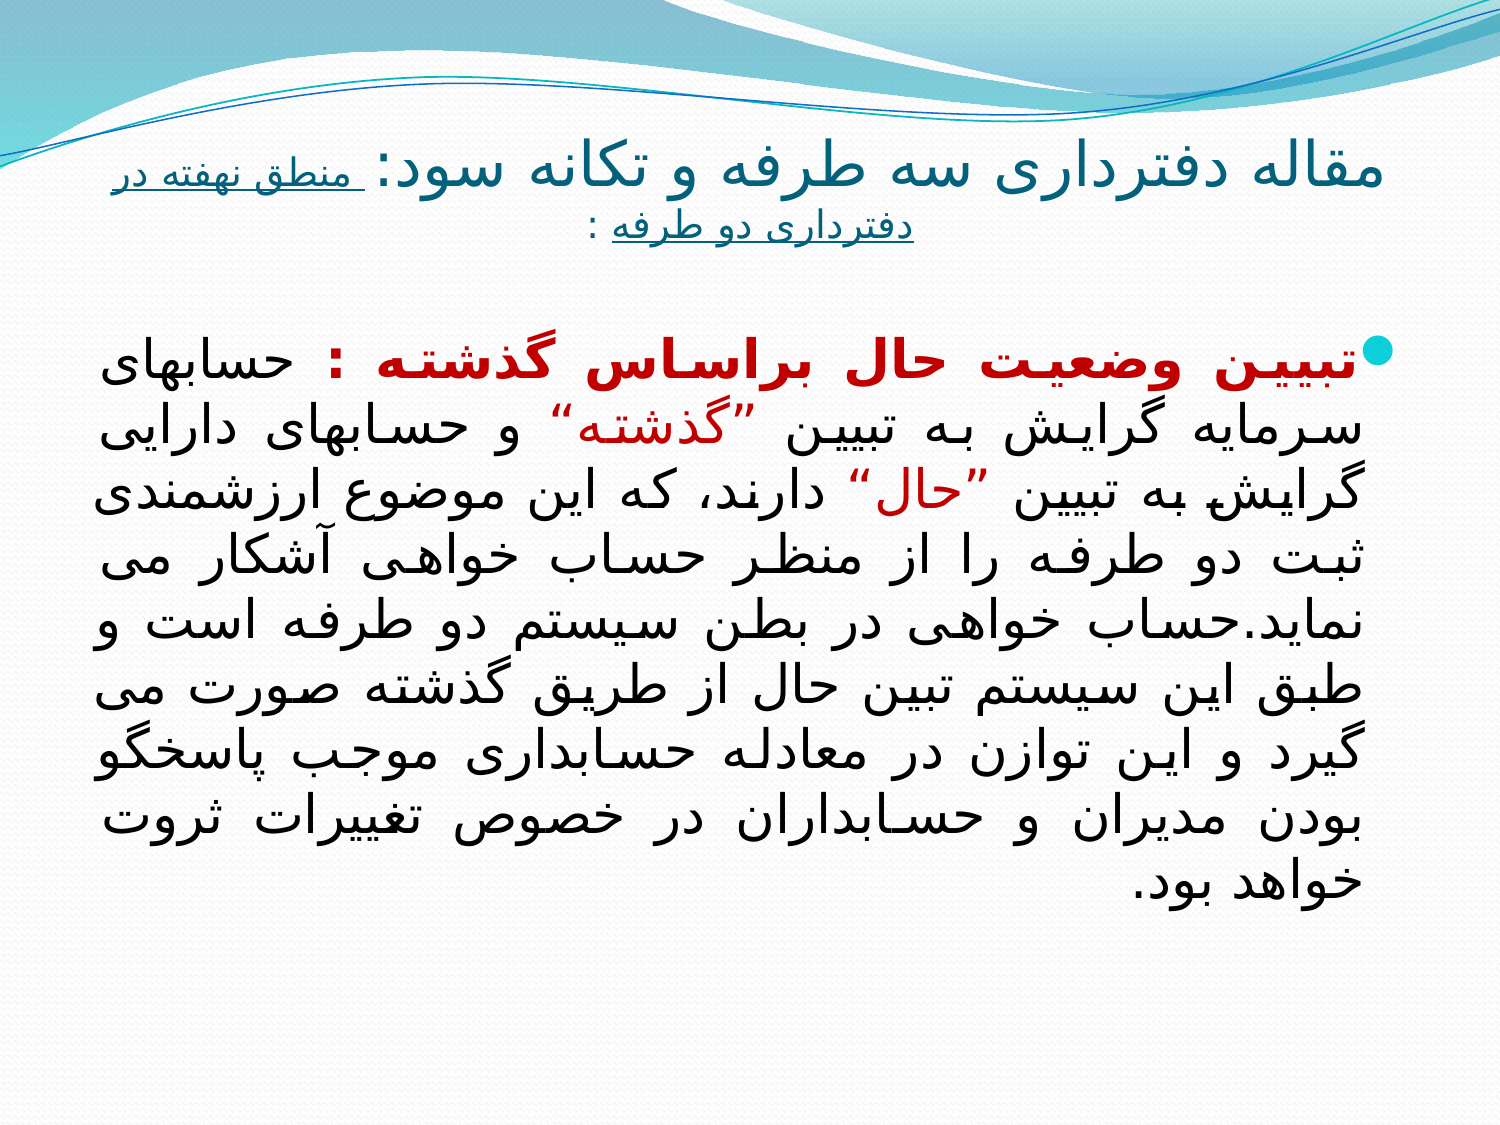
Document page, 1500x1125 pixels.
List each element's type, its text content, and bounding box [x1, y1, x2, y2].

title مقاله دفترداری سه طرفه و تکانه سود: منطق نهفته در دفترداری دو طرفه : [46, 115, 1454, 247]
list تبیین وضعیت حال براساس گذشته : حسابهای سرمایه گرایش به تبیین ”گذشته“ و حسابهای دارایی گرایش به تبیین ”حال“ دارند، که این موضوع ارزشمندی ثبت دو طرفه را از منظر حساب خواهی آشکار می نماید.حساب خواهی در بطن سیستم دو طرفه است و طبق این سیستم تبین حال از طریق گذشته صورت می گیرد و این توازن در معادله حسابداری موجب پاسخگو بودن مدیران و حسابداران در خصوص تغییرات ثروت خواهد بود. [75, 317, 1425, 1038]
